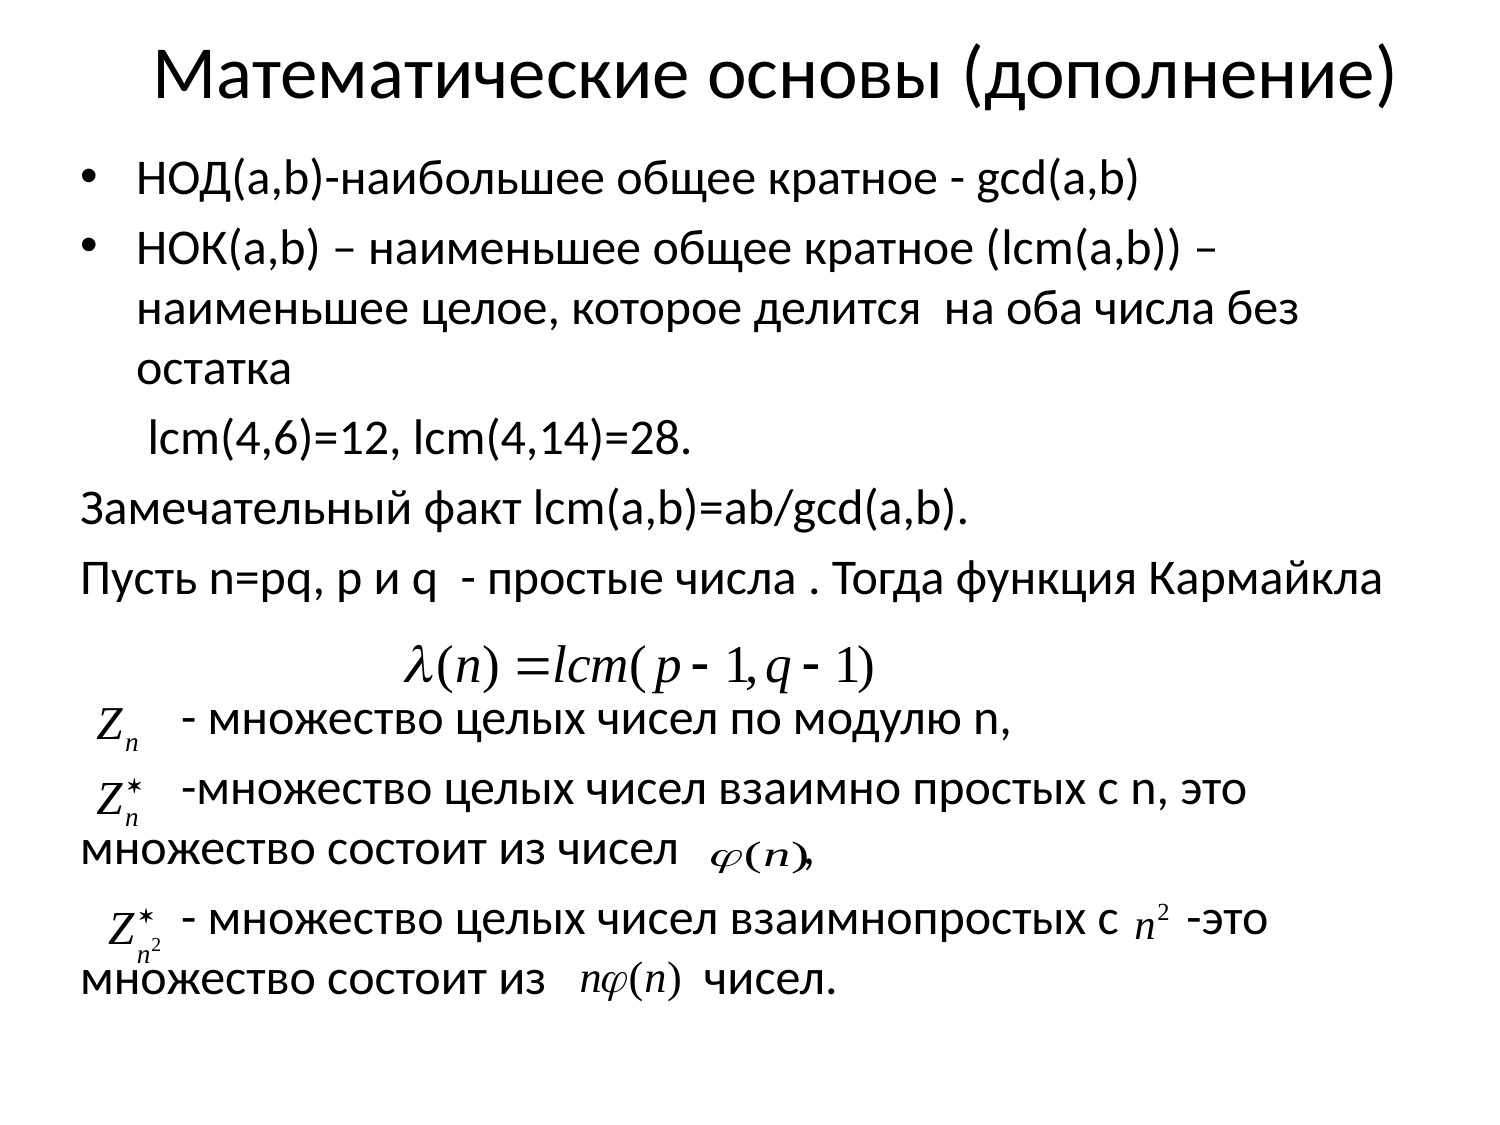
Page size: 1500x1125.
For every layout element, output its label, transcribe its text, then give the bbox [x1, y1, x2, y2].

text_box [88, 692, 148, 762]
list НОД(a,b)-наибольшее общее кратное - gcd(a,b) НОК(a,b) – наименьшее общее кратное (lcm(a,b)) – наименьшее целое, которое делится на оба числа без остатка lcm(4,6)=12, lcm(4,14)=28. Замечательный факт lcm(a,b)=ab/gcd(a,b). Пусть n=pq, p и q - простые числа . Тогда функция Кармайкла - множество целых чисел по модулю n, -множество целых чисел взаимно простых с n, это множество состоит из чисел , - множество целых чисел взаимнопростых с -это множество состоит из чисел. [64, 137, 1415, 1047]
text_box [100, 892, 176, 973]
title Математические основы (дополнение) [100, 0, 1451, 139]
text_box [88, 762, 148, 839]
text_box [702, 833, 821, 882]
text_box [395, 633, 884, 705]
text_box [572, 951, 692, 1012]
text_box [1127, 892, 1179, 951]
